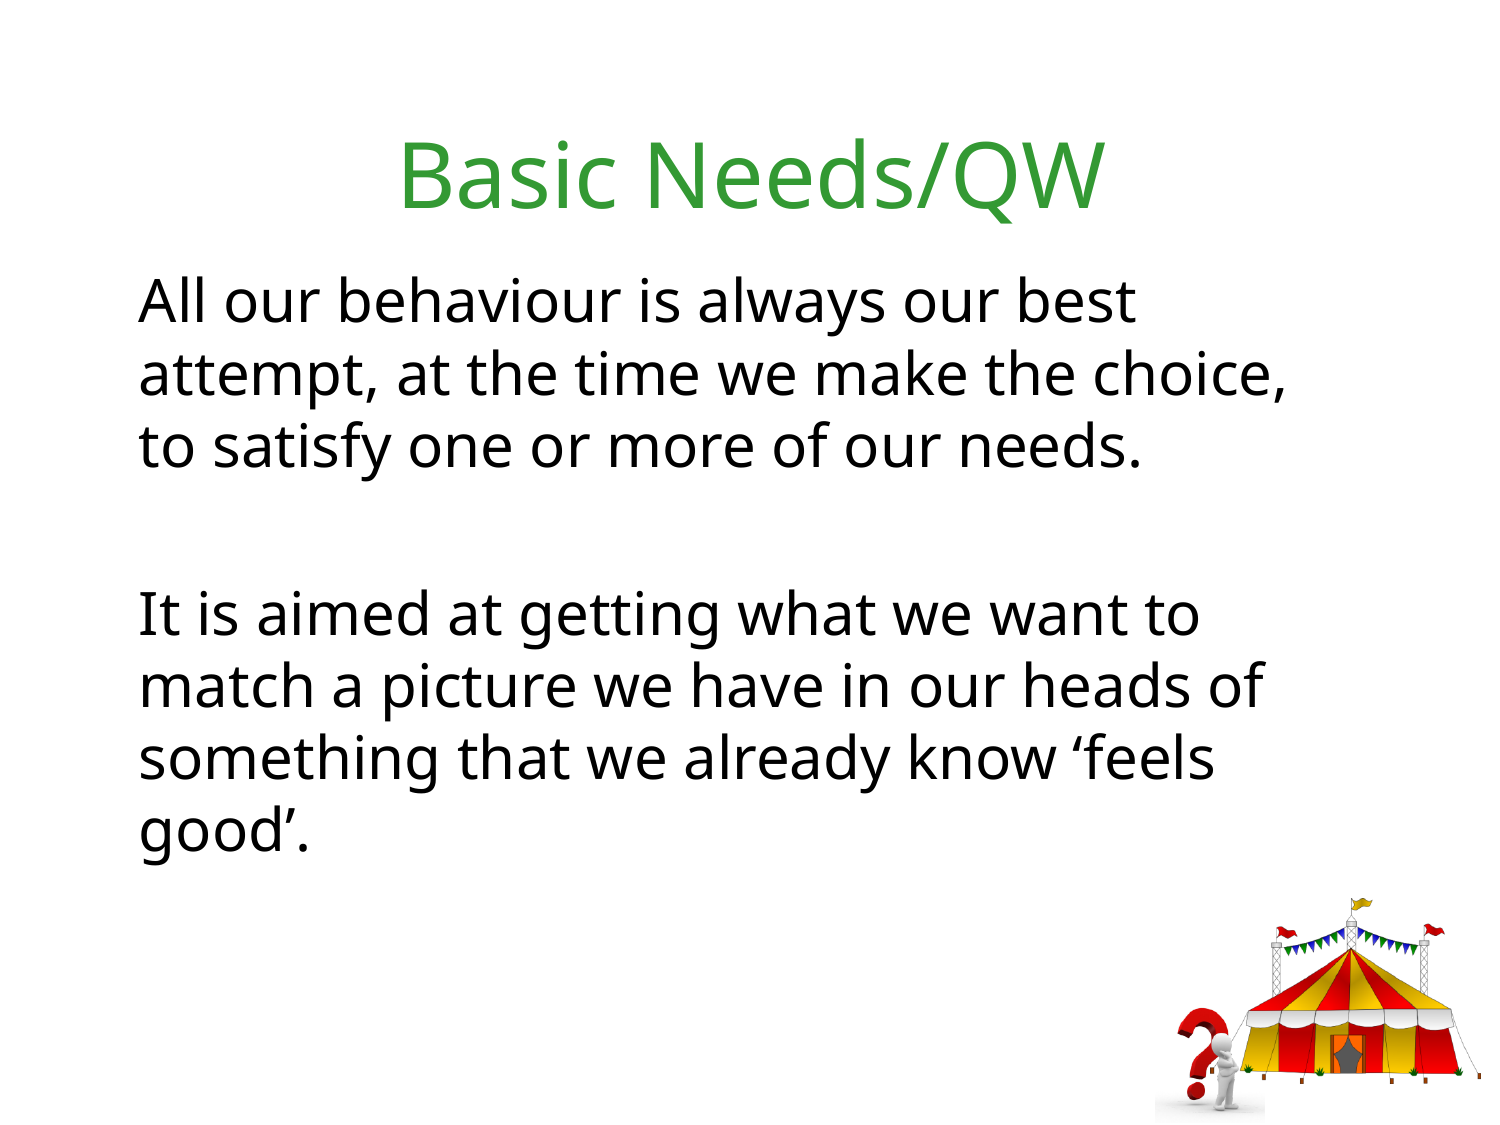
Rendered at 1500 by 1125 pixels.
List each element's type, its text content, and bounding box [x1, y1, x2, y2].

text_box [1155, 897, 1482, 1123]
title Basic Needs/QW [76, 78, 1427, 266]
list All our behaviour is always our best attempt, at the time we make the choice, to satisfy one or more of our needs. It is aimed at getting what we want to match a picture we have in our heads of something that we already know ‘feels good’. [123, 255, 1365, 882]
